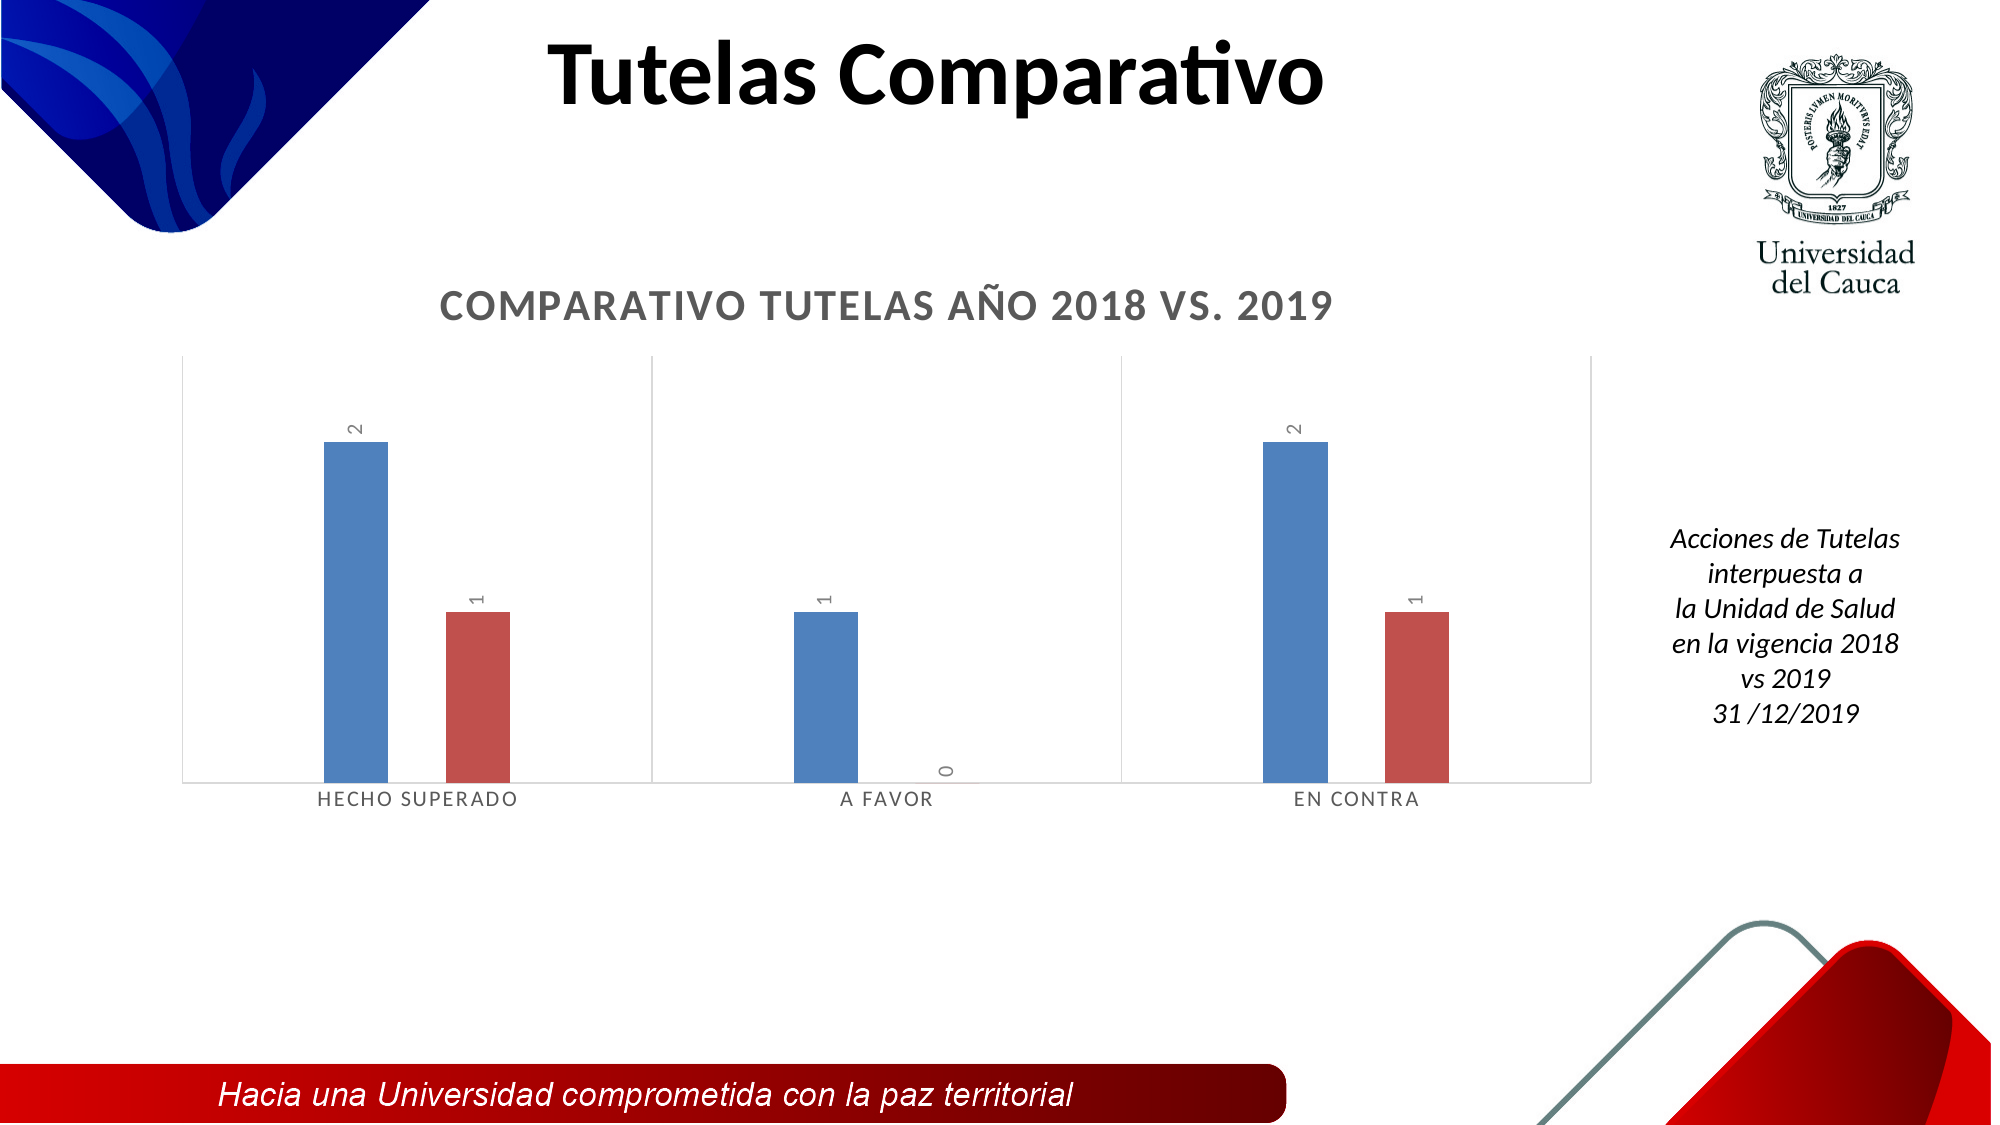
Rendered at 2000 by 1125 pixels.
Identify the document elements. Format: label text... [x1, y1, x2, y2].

title Tutelas Comparativo [497, 12, 1377, 124]
chart [152, 255, 1621, 825]
picture [0, 0, 2000, 1125]
text_box Acciones de Tutelas interpuesta a la Unidad de Salud en la vigencia 2018 vs 2019 31 /12/2019 [1647, 359, 1924, 889]
